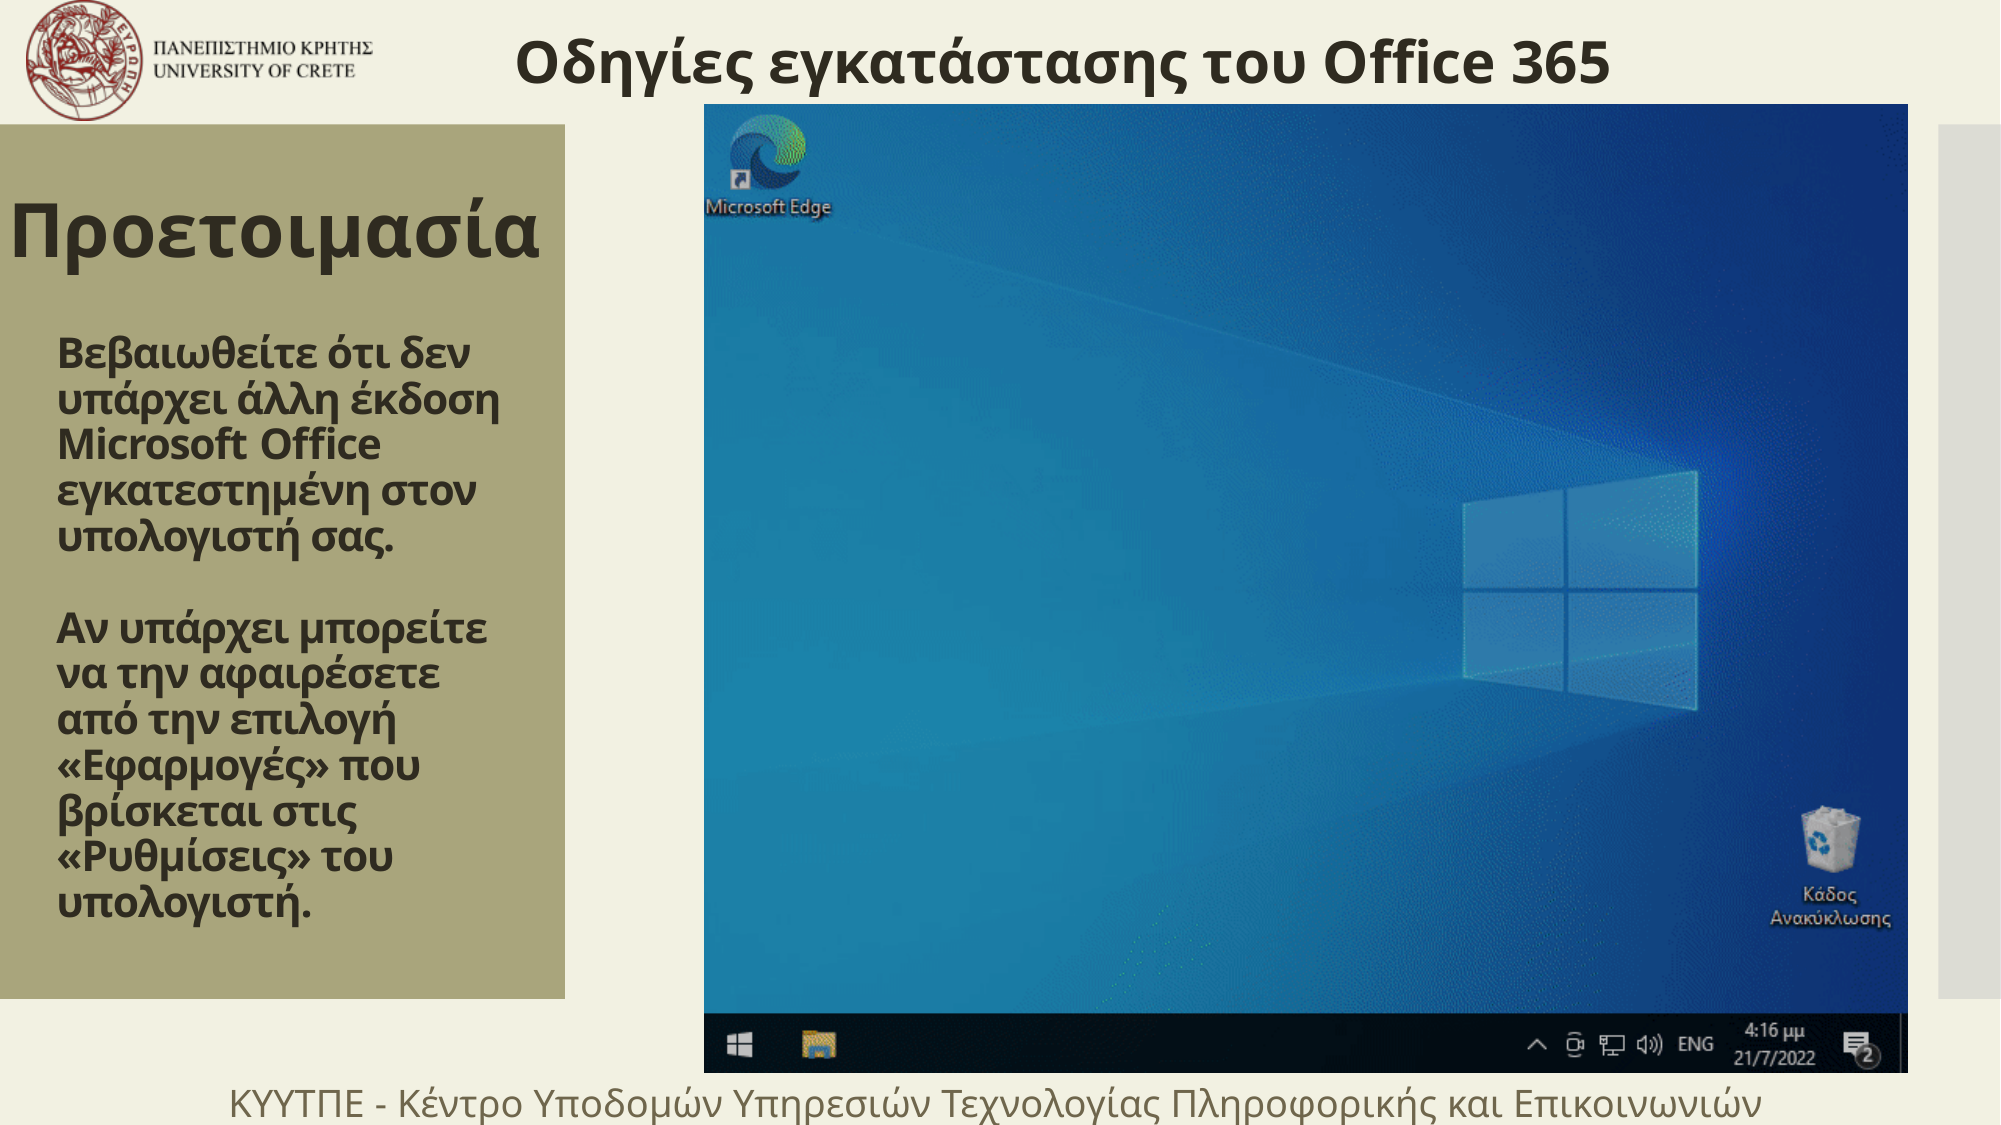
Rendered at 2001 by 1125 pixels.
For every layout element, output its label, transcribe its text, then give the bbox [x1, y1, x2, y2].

text_box Οδηγίες εγκατάστασης του Office 365 [499, 17, 1780, 103]
picture [25, 0, 373, 121]
picture [703, 103, 1908, 1074]
text_box ΚΥΥΤΠΕ - Κέντρο Υποδομών Υπηρεσιών Τεχνολογίας Πληροφορικής και Επικοινωνιών [0, 1076, 2000, 1125]
text_box Προετοιμασία [0, 175, 557, 281]
title Βεβαιωθείτε ότι δεν υπάρχει άλλη έκδοση Microsoft Office εγκατεστημένη στον υπολογιστή σας. Αν υπάρχει μπορείτε να την αφαιρέσετε από την επιλογή «Εφαρμογές» που βρίσκεται στις «Ρυθμίσεις» του υπολογιστή. [41, 319, 525, 940]
